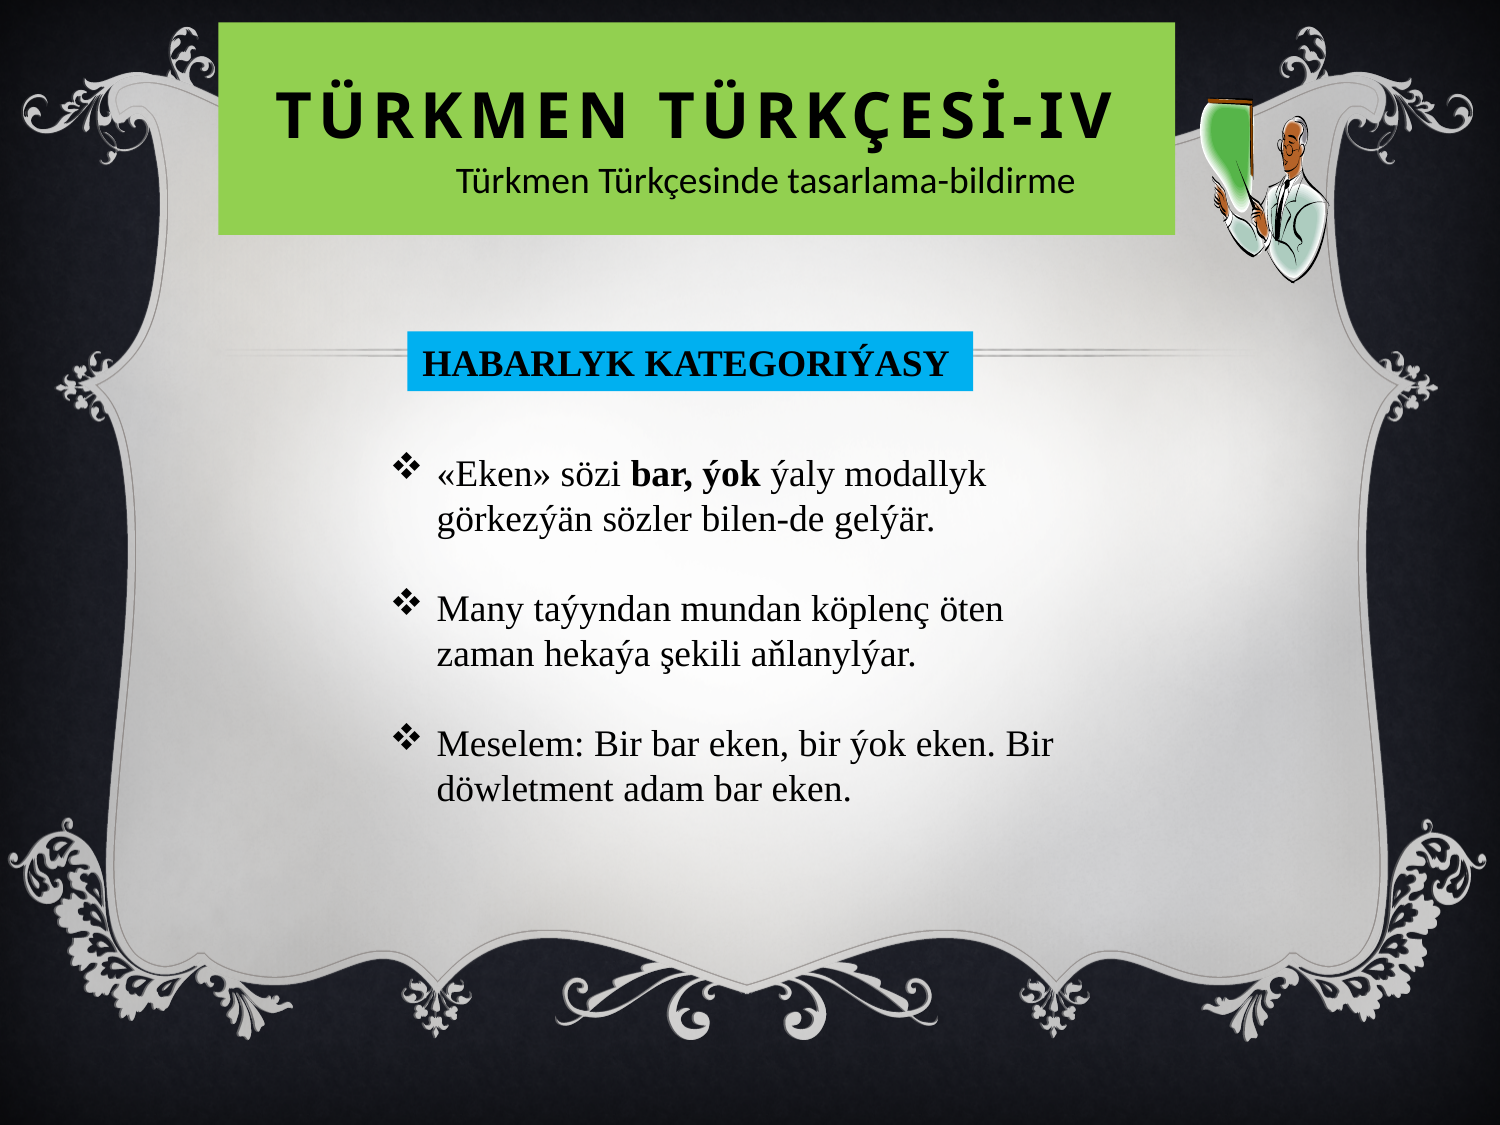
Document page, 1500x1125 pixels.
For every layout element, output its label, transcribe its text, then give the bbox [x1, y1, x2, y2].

text_box HABARLYK KATEGORIÝASY [407, 331, 974, 392]
picture [0, 0, 1500, 1125]
text_box «Eken» sözi bar, ýok ýaly modallyk görkezýän sözler bilen-de gelýär. Many taýyndan mundan köplenç öten zaman hekaýa şekili aňlanylýar. Meselem: Bir bar eken, bir ýok eken. Bir döwletment adam bar eken. [374, 441, 1125, 816]
title TÜRKMEN TÜRKÇESİ-IV [218, 22, 1176, 235]
text_box Türkmen Türkçesinde tasarlama-bildirme [441, 148, 1100, 209]
